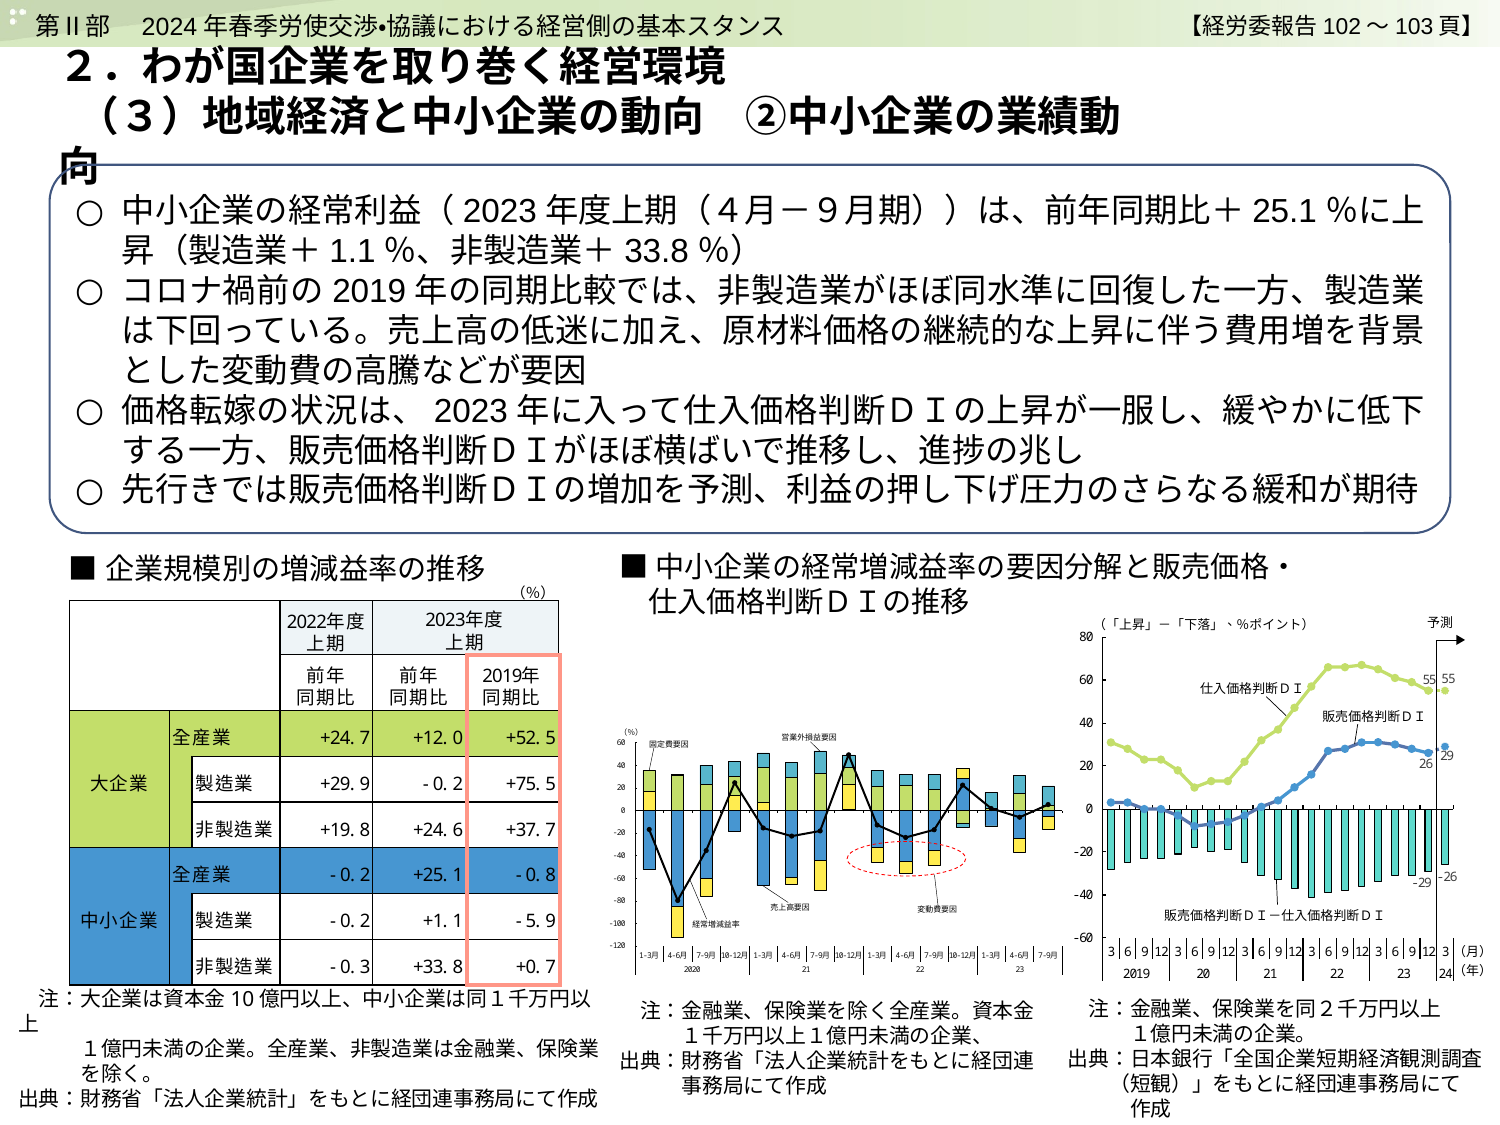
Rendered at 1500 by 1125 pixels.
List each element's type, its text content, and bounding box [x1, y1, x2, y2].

text_box ■中小企業の経常増減益率の要因分解と販売価格・ 仕入価格判断ＤＩの推移 [604, 541, 1332, 626]
text_box 第Ⅱ部 2024年春季労使交渉・協議における経営側の基本スタンス [20, 47, 928, 51]
text_box 【経労委報告102～103頁】 [999, 47, 1500, 52]
picture [0, 0, 1500, 47]
text_box 注：金融業、保険業を同２千万円以上 １億円未満の企業。 出典：日本銀行「全国企業短期経済観測調査 （短観）」をもとに経団連事務局にて 作成 [1061, 988, 1500, 1125]
picture [599, 598, 1500, 995]
text_box 注：大企業は資本金10億円以上、中小企業は同１千万円以上 １億円未満の企業。全産業、非製造業は金融業、保険業 を除く。 出典：財務省「法人企業統計」をもとに経団連事務局にて作成 [12, 977, 614, 1118]
text_box ■企業規模別の増減益率の推移 [54, 543, 604, 594]
text_box 注：金融業、保険業を除く全産業。資本金 １千万円以上１億円未満の企業、 出典：財務省「法人企業統計をもとに経団連 事務局にて作成 [613, 990, 1042, 1106]
picture [57, 577, 568, 995]
text_box ２．わが国企業を取り巻く経営環境 （３）地域経済と中小企業の動向 ②中小企業の業績動向 [34, 72, 1184, 158]
text_box 中小企業の経常利益（2023年度上期（４月－９月期））は、前年同期比＋25.1％に上昇（製造業＋1.1％、非製造業＋33.8％） コロナ禍前の2019年の同期比較では、非製造業がほぼ同水準に回復した一方、製造業は下回っている。売上高の低迷に加え、原材料価格の継続的な上昇に伴う費用増を背景とした変動費の高騰などが要因 価格転嫁の状況は、2023年に入って仕入価格判断ＤＩの上昇が一服し、緩やかに低下する一方、販売価格判断ＤＩがほぼ横ばいで推移し、進捗の兆し 先行きでは販売価格判断ＤＩの増加を予測、利益の押し下げ圧力のさらなる緩和が期待 [48, 163, 1452, 535]
